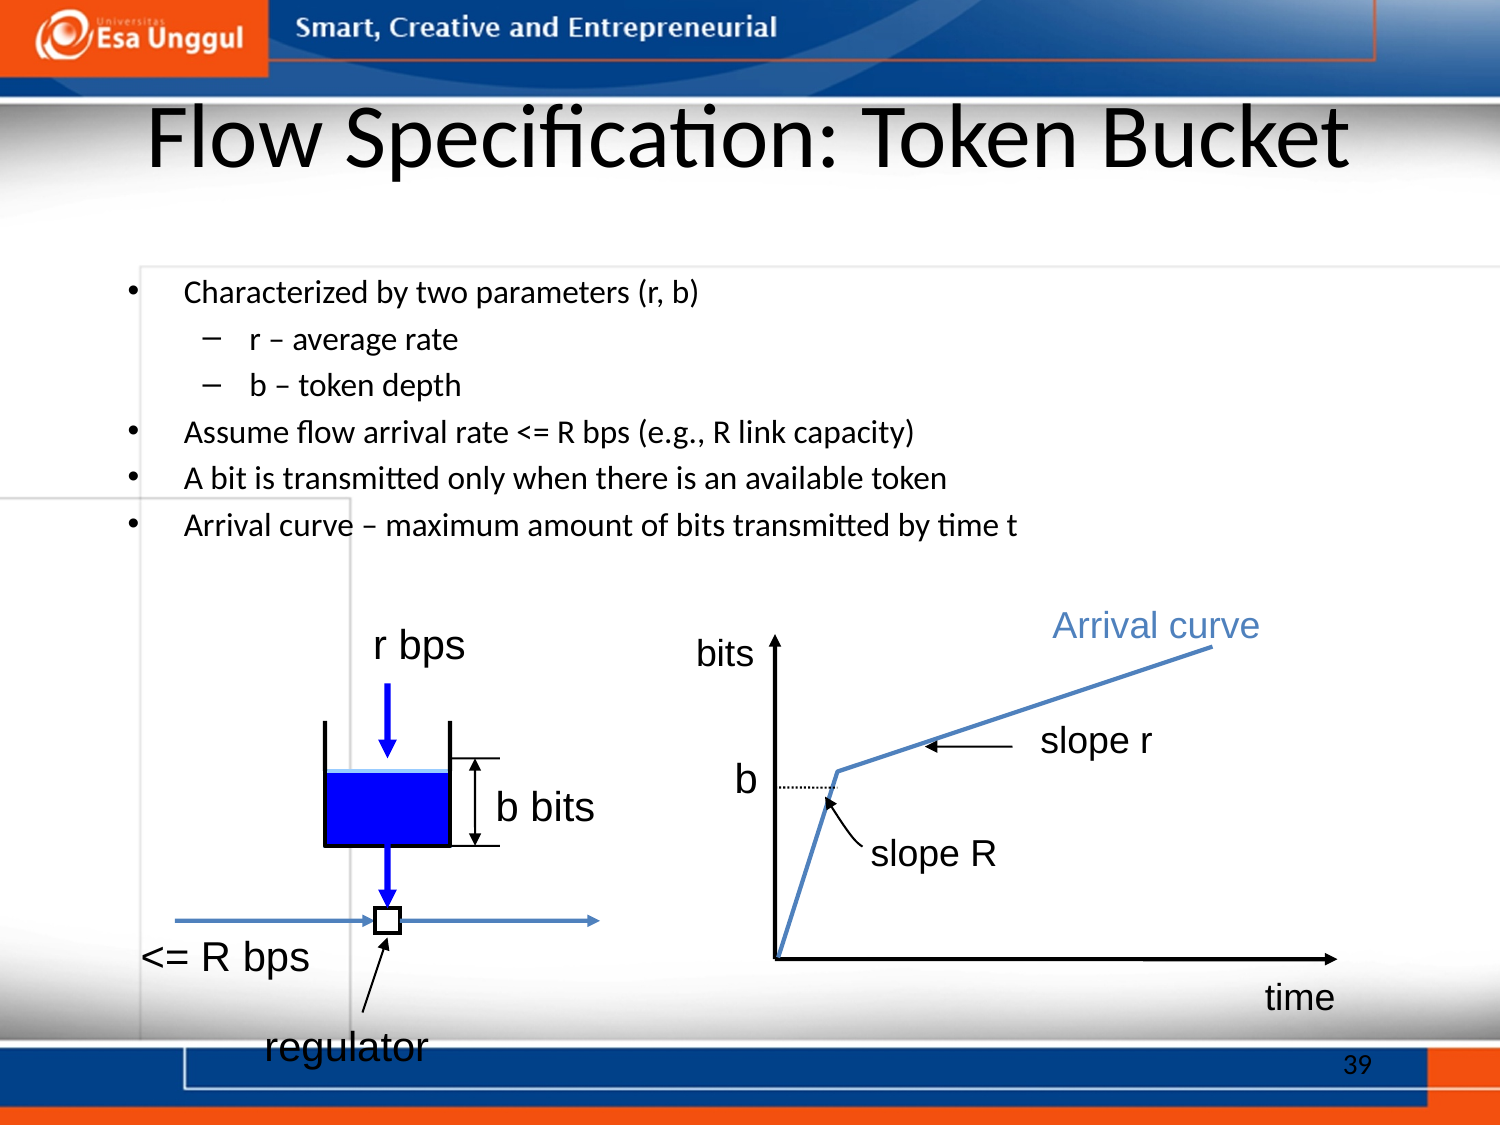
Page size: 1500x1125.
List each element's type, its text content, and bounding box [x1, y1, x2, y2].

text_box Arrival curve [1037, 593, 1276, 654]
text_box [770, 634, 782, 787]
text_box <= R bps [114, 922, 326, 988]
text_box [924, 740, 1013, 753]
slide_number 39 [1074, 1025, 1388, 1100]
text_box [174, 914, 375, 928]
text_box r bps [358, 610, 481, 675]
text_box [776, 952, 1338, 965]
text_box [362, 937, 390, 1013]
text_box regulator [249, 1012, 445, 1077]
title Flow Specification: Token Bucket [112, 62, 1388, 200]
text_box slope R [855, 821, 1013, 882]
text_box [829, 654, 1203, 835]
text_box [778, 807, 884, 958]
text_box [381, 683, 394, 759]
text_box [375, 908, 400, 934]
text_box slope r [1025, 709, 1168, 769]
text_box b [719, 744, 773, 809]
text_box [825, 796, 863, 847]
picture [0, 0, 1500, 1125]
text_box [381, 833, 394, 909]
text_box [324, 720, 451, 846]
text_box time [1249, 965, 1351, 1025]
text_box [399, 914, 601, 928]
text_box b bits [480, 772, 611, 838]
text_box [468, 759, 482, 845]
text_box bits [681, 621, 770, 682]
list Characterized by two parameters (r, b) r – average rate b – token depth Assume flow arrival rate <= R bps (e.g., R link capacity) A bit is transmitted only when there is an available token Arrival curve – maximum amount of bits transmitted by time t [112, 262, 1388, 618]
